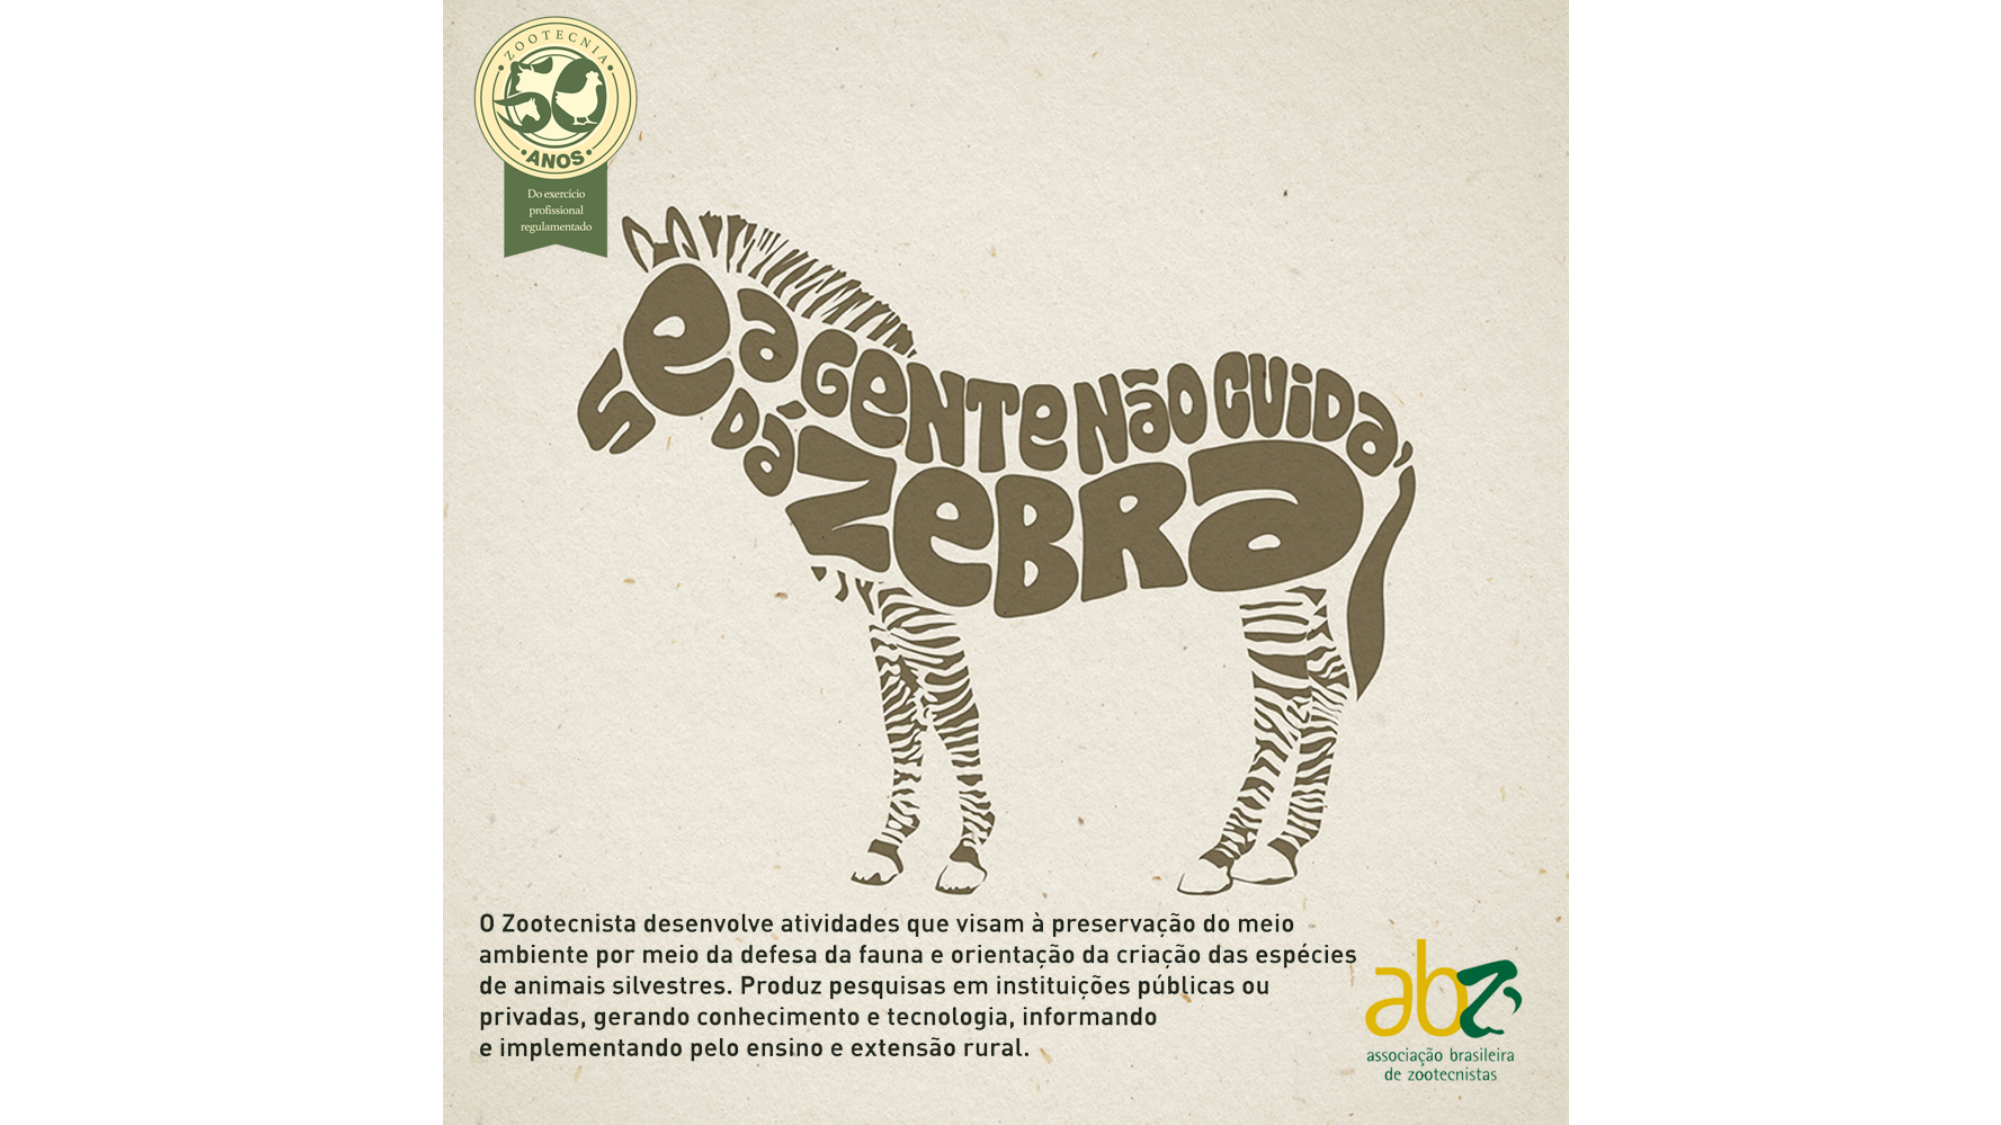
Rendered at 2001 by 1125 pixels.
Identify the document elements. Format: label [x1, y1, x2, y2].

picture [443, 0, 1569, 1125]
